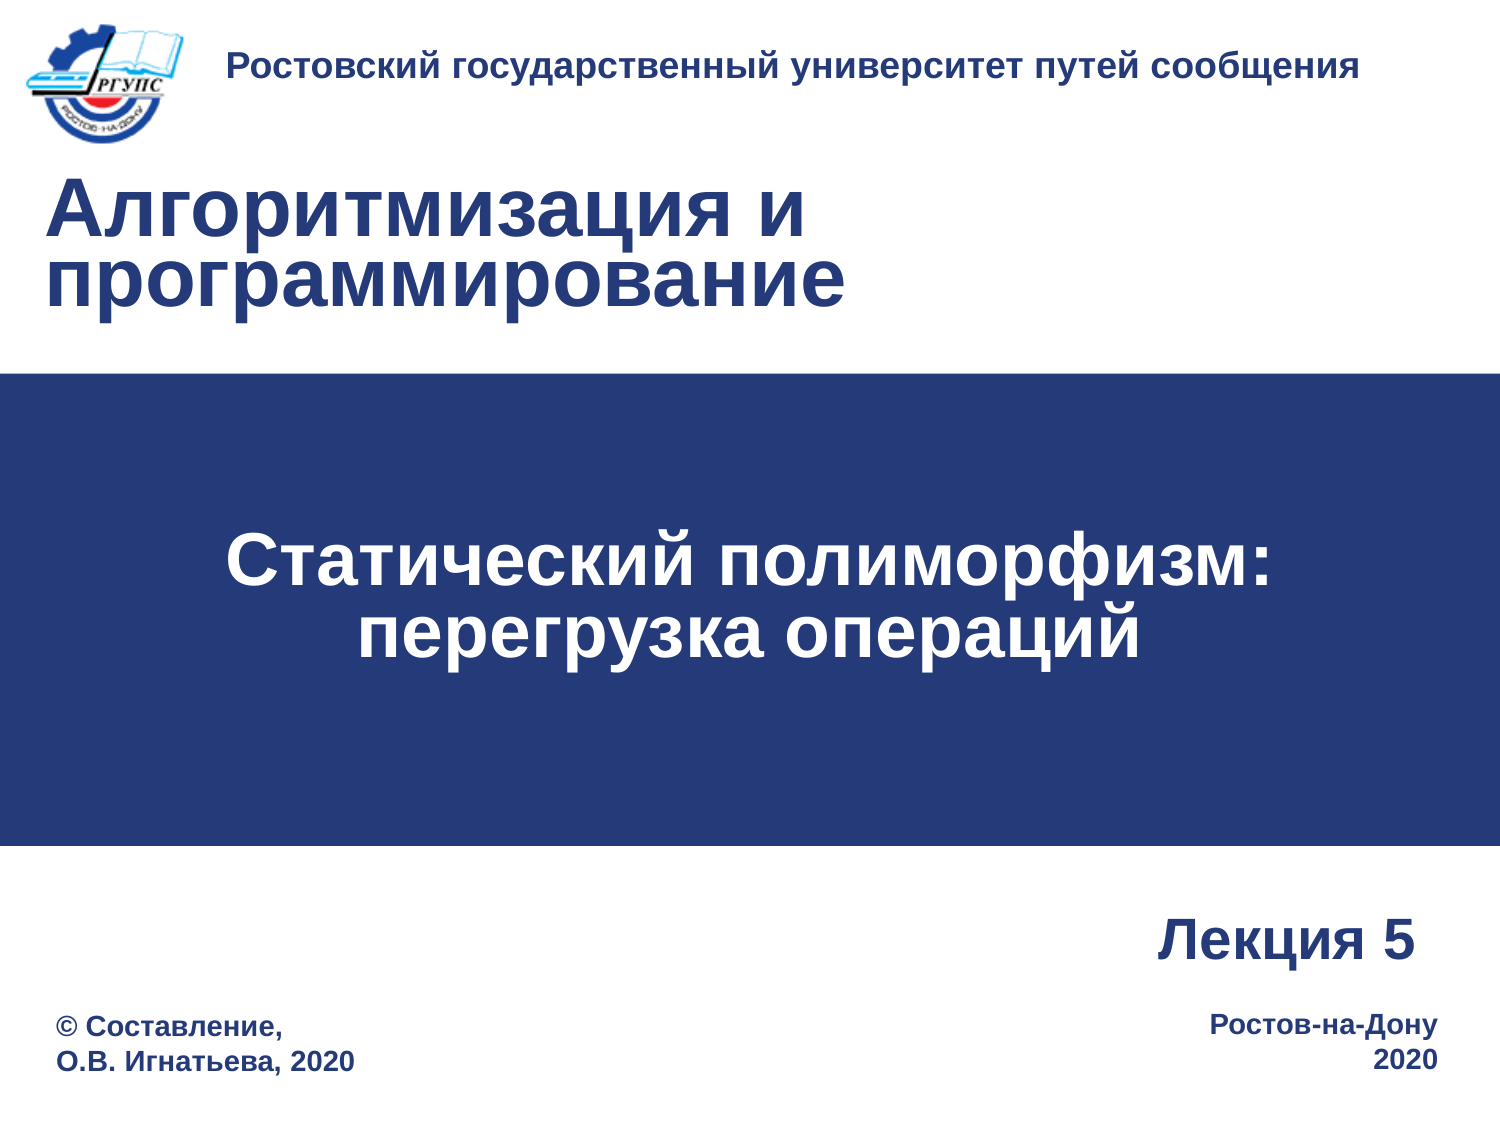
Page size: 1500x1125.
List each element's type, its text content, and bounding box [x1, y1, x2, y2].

text_box Лекция 5 [738, 886, 1447, 1000]
picture [17, 9, 193, 161]
title Статический полиморфизм: перегрузка операций [40, 395, 1460, 823]
